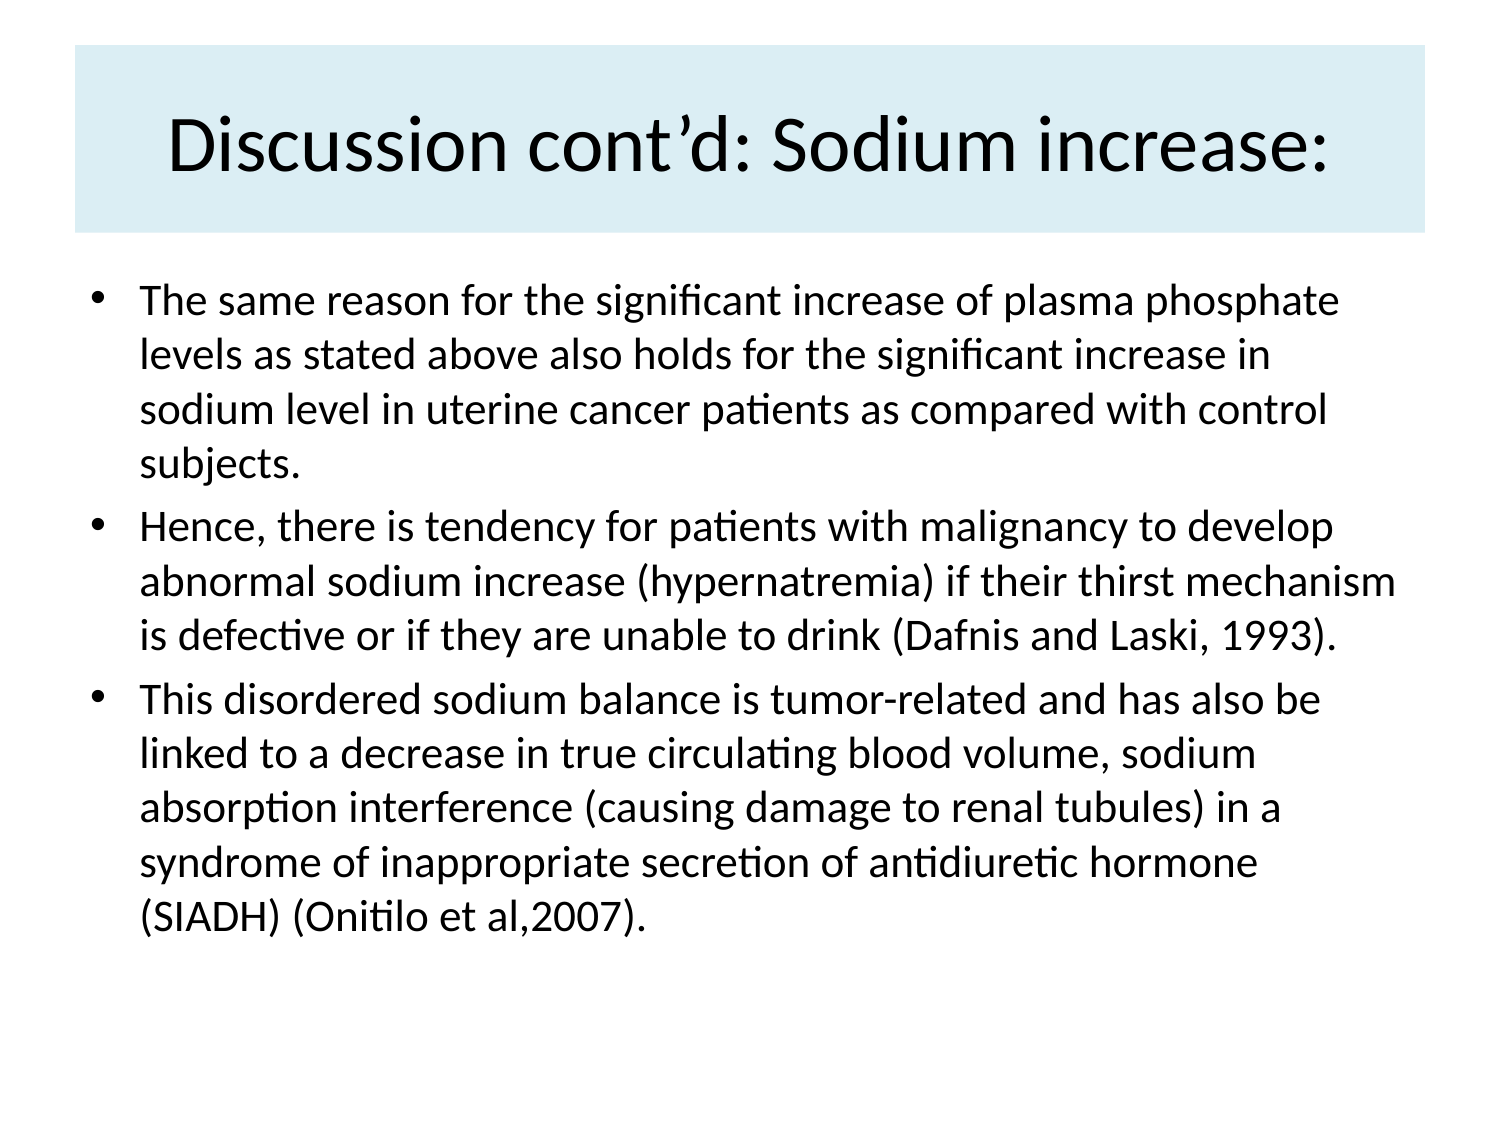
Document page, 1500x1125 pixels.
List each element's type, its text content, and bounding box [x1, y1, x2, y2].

title Discussion cont’d: Sodium increase: [75, 45, 1425, 233]
list The same reason for the significant increase of plasma phosphate levels as stated above also holds for the significant increase in sodium level in uterine cancer patients as compared with control subjects. Hence, there is tendency for patients with malignancy to develop abnormal sodium increase (hypernatremia) if their thirst mechanism is defective or if they are unable to drink (Dafnis and Laski, 1993). This disordered sodium balance is tumor-related and has also be linked to a decrease in true circulating blood volume, sodium absorption interference (causing damage to renal tubules) in a syndrome of inappropriate secretion of antidiuretic hormone (SIADH) (Onitilo et al,2007). [75, 262, 1425, 1005]
